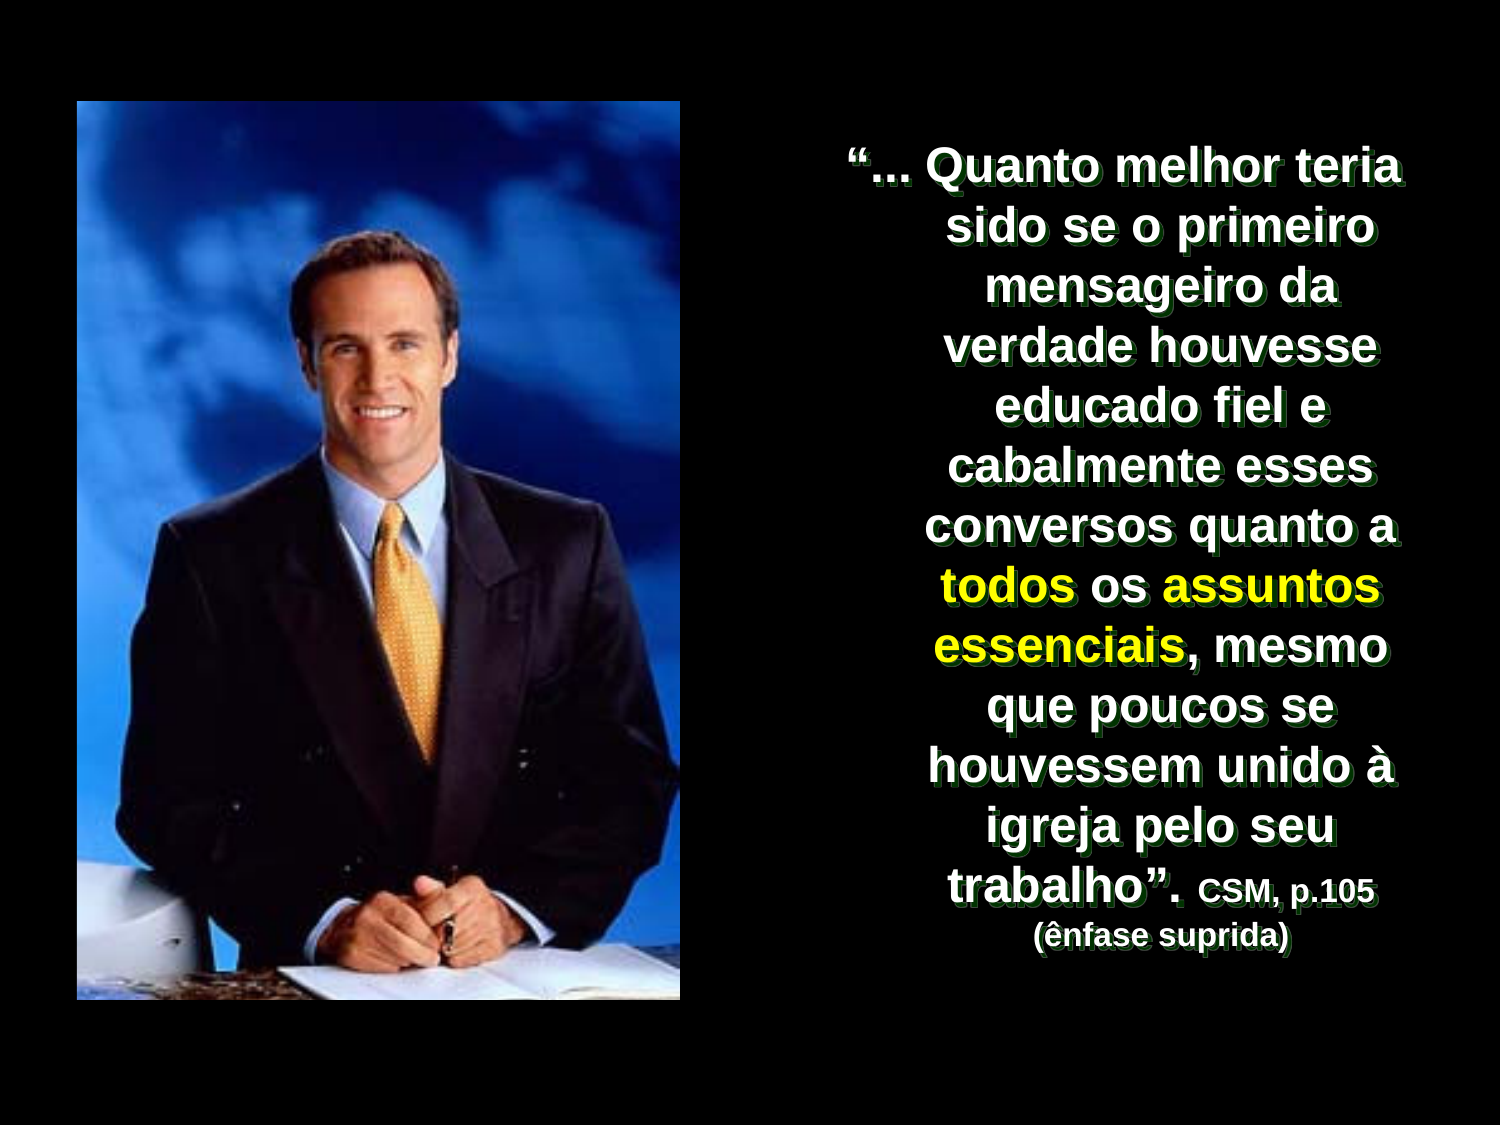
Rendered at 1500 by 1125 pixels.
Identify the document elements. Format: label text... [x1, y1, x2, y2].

picture [76, 101, 680, 1000]
text_box “... Quanto melhor teria sido se o primeiro mensageiro da verdade houvesse educado fiel e cabalmente esses conversos quanto a todos os assuntos essenciais, mesmo que poucos se houvessem unido à igreja pelo seu trabalho”. CSM, p.105 (ênfase suprida) [773, 125, 1428, 961]
